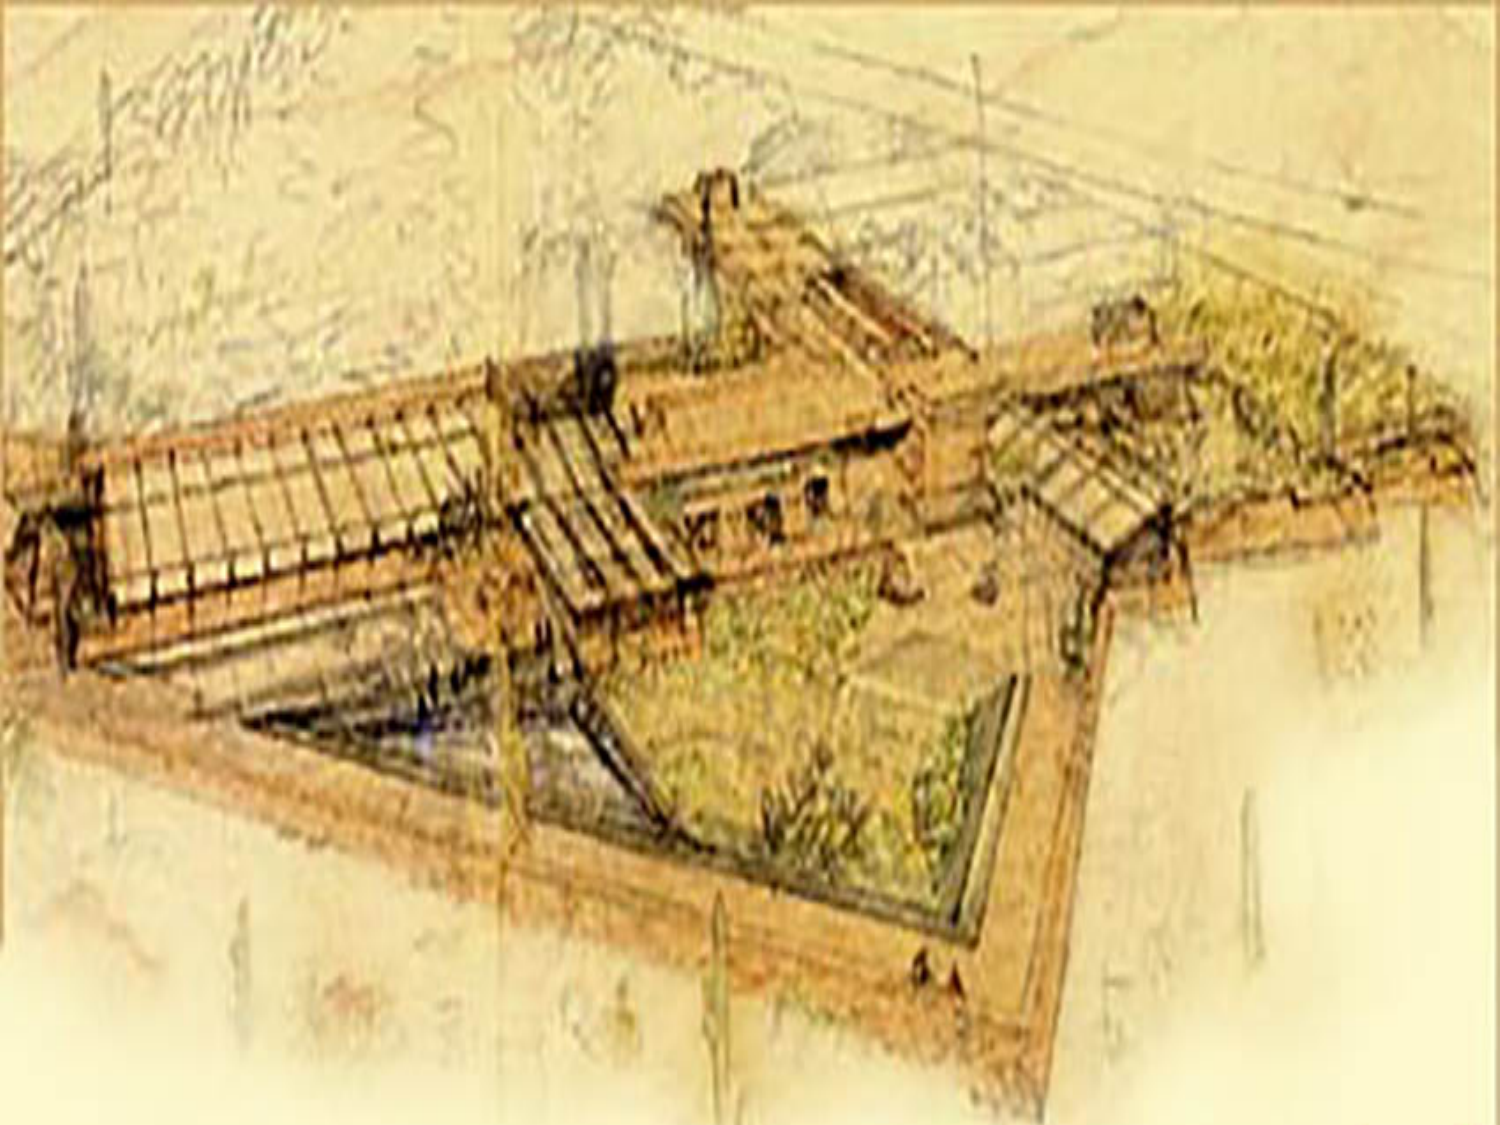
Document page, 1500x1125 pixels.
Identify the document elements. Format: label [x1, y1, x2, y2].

list [0, 0, 1500, 1125]
